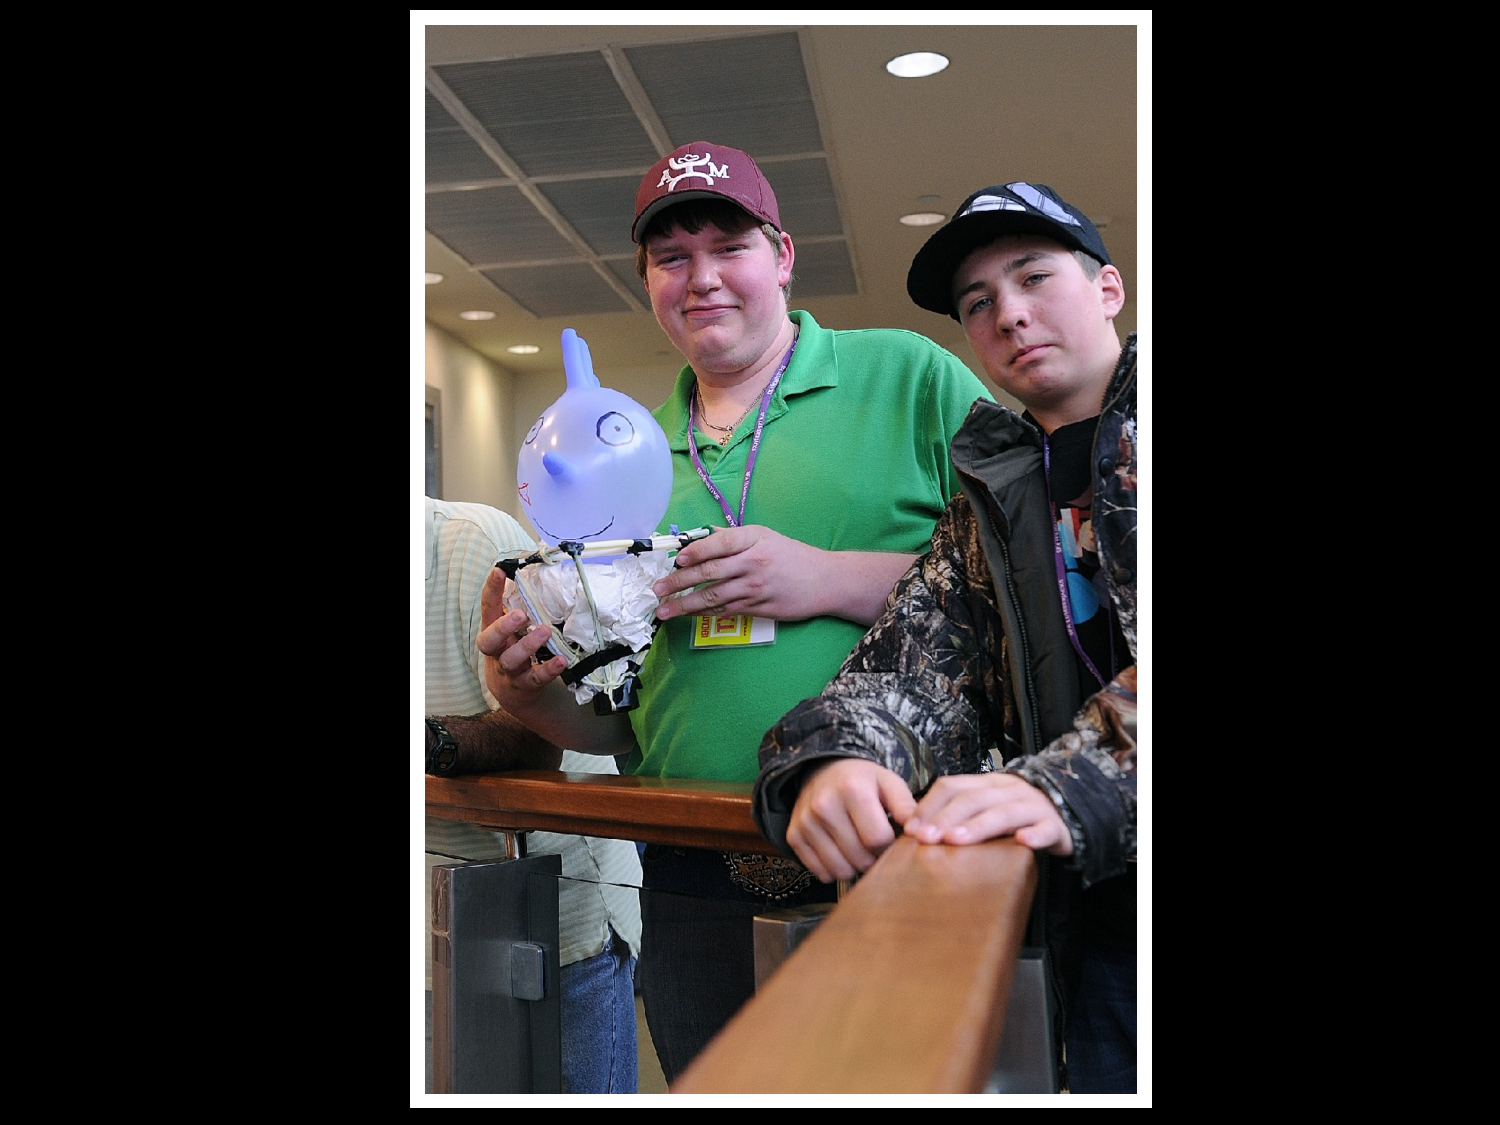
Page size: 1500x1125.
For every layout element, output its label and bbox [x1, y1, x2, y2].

picture [424, 24, 1138, 1094]
